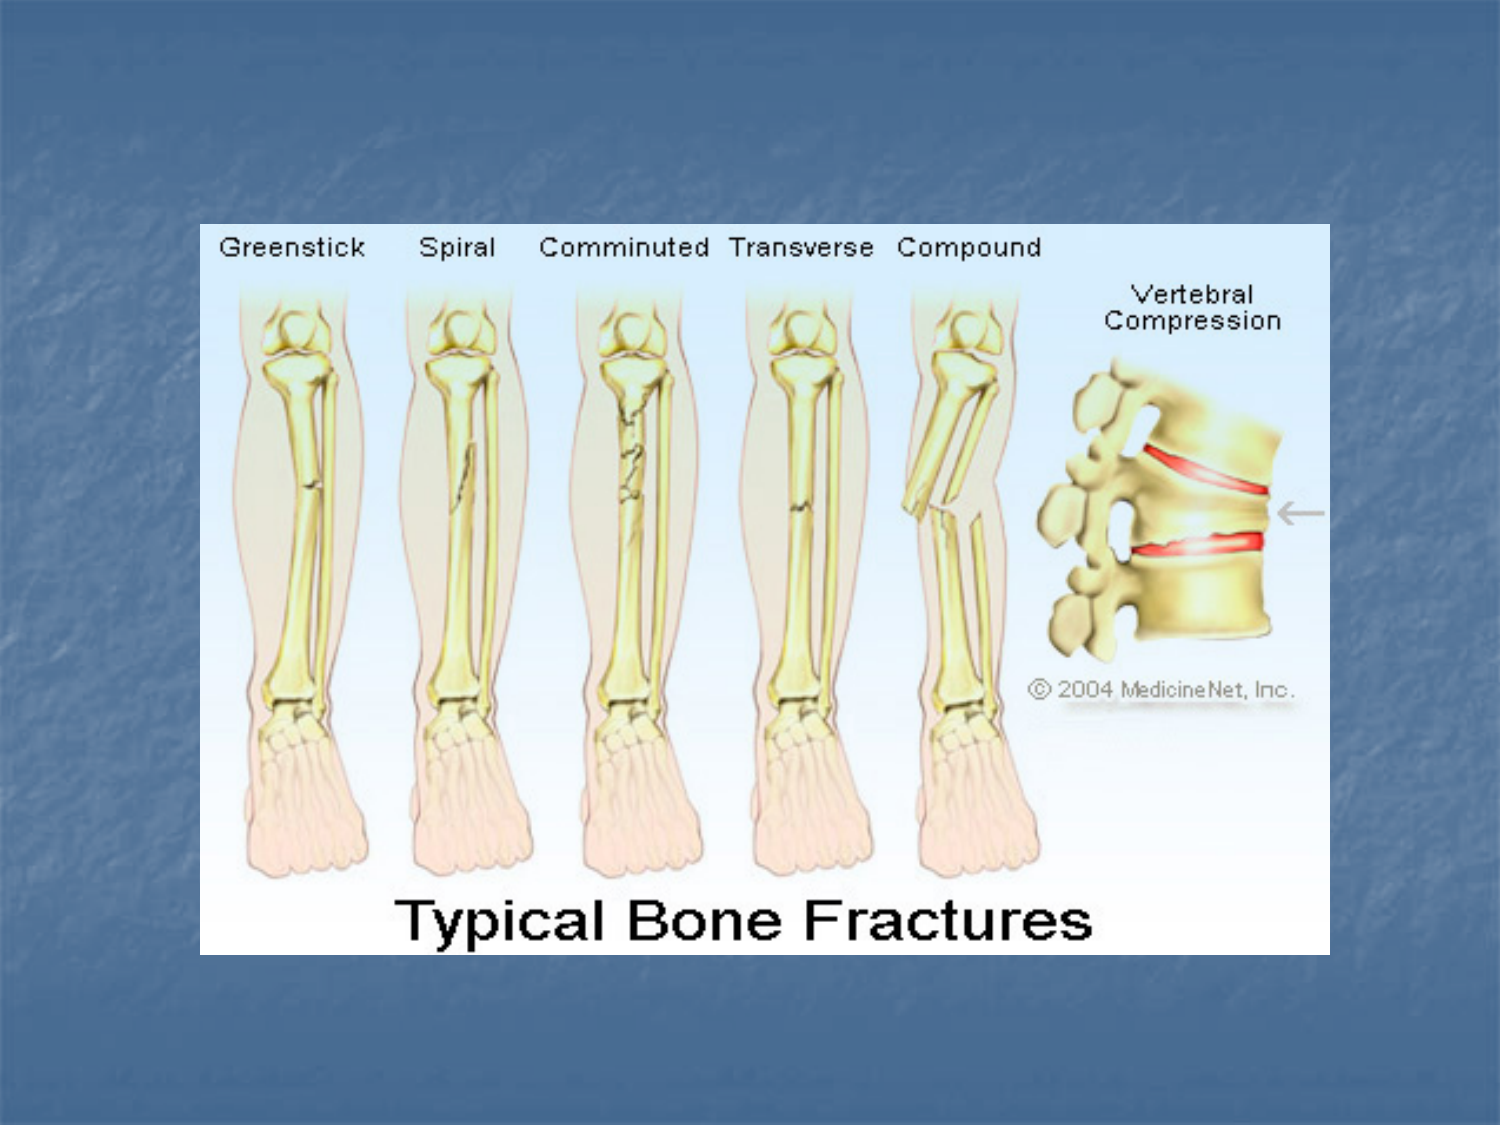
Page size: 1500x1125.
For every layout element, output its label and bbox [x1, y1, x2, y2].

list [199, 224, 1331, 955]
